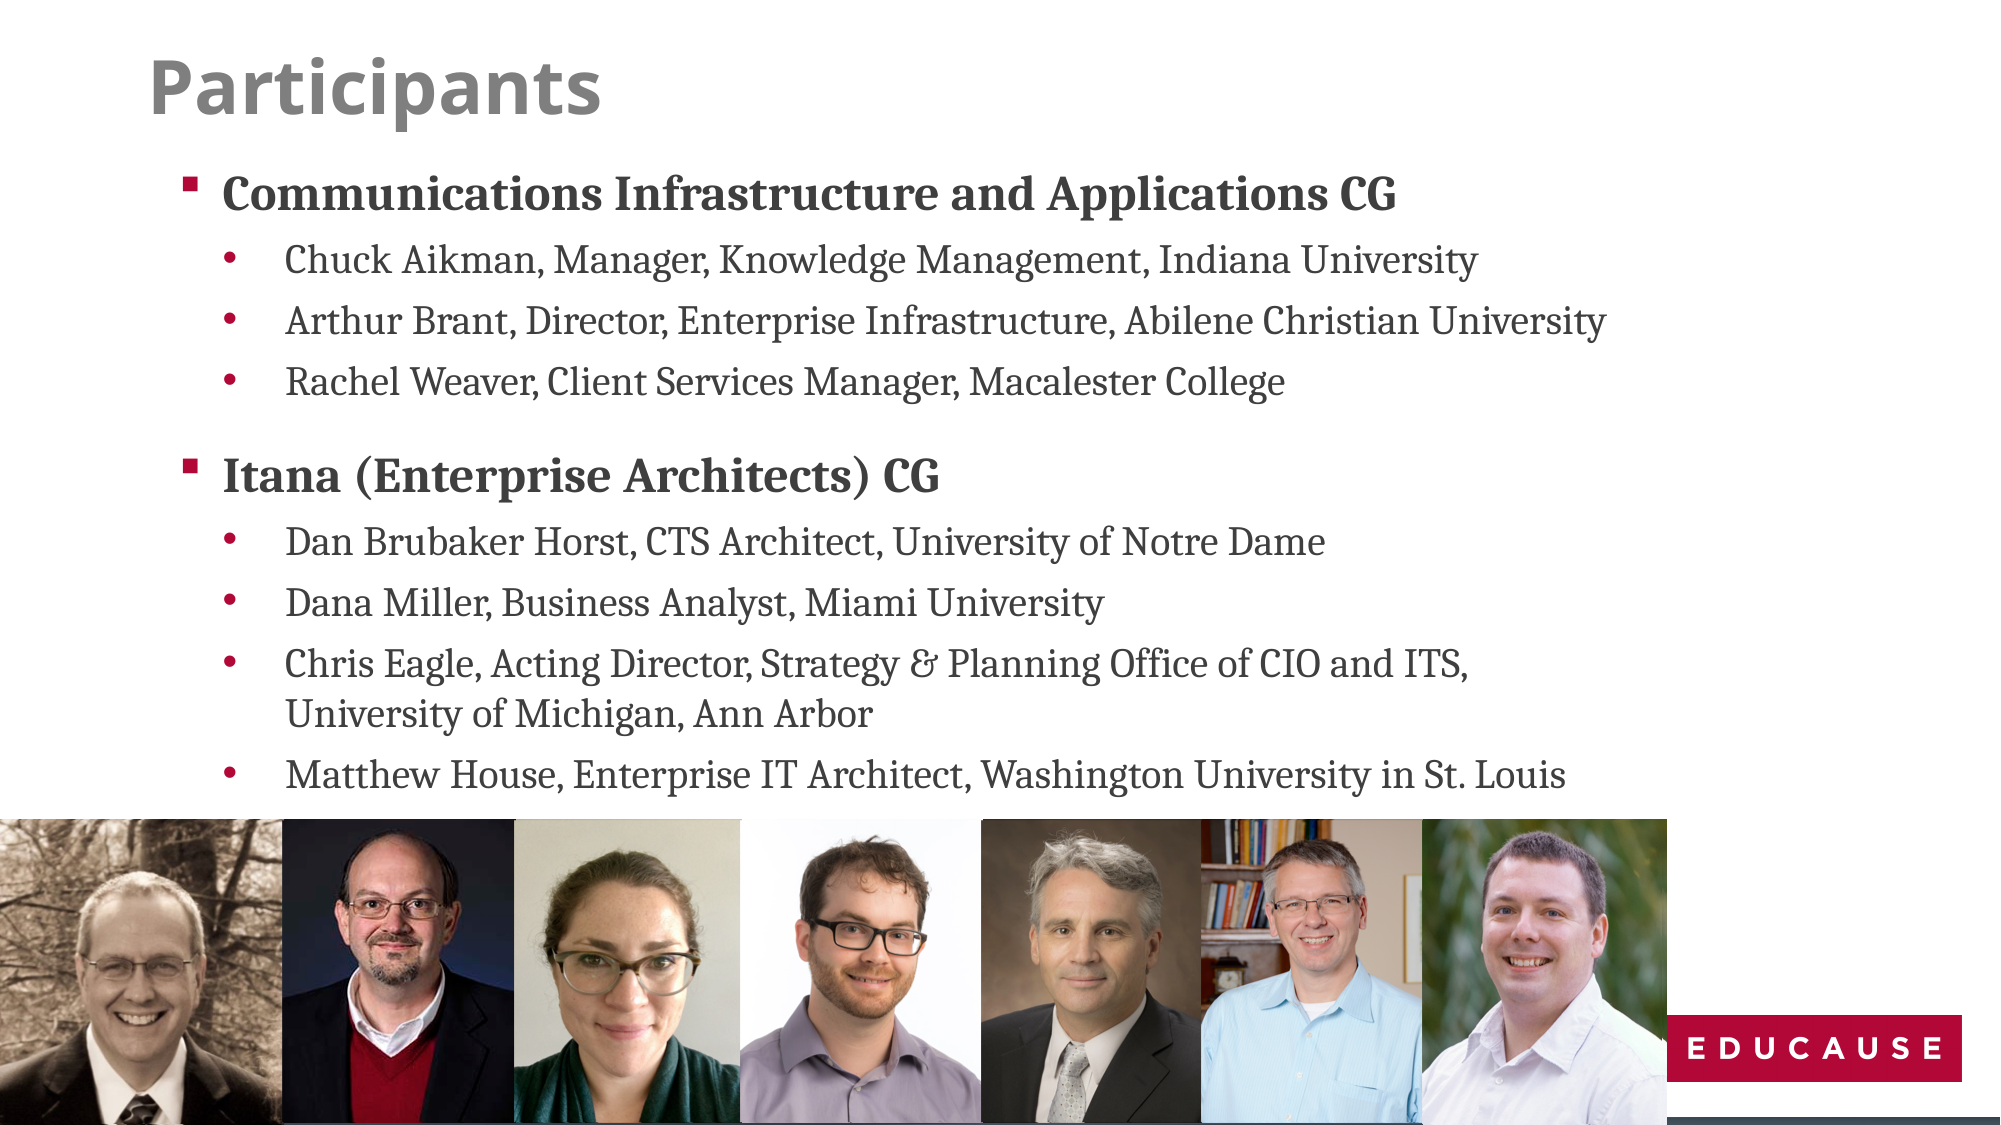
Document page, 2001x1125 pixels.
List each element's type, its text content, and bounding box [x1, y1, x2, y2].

picture [1667, 1117, 2000, 1125]
list Communications Infrastructure and Applications CG Chuck Aikman, Manager, Knowledge Management, Indiana University Arthur Brant, Director, Enterprise Infrastructure, Abilene Christian University Rachel Weaver, Client Services Manager, Macalester College Itana (Enterprise Architects) CG Dan Brubaker Horst, CTS Architect, University of Notre Dame Dana Miller, Business Analyst, Miami University Chris Eagle, Acting Director, Strategy & Planning Office of CIO and ITS, University of Michigan, Ann Arbor Matthew House, Enterprise IT Architect, Washington University in St. Louis [132, 145, 1975, 892]
title Participants [132, 24, 1888, 144]
picture [1667, 1015, 1962, 1082]
picture [0, 819, 1662, 1125]
